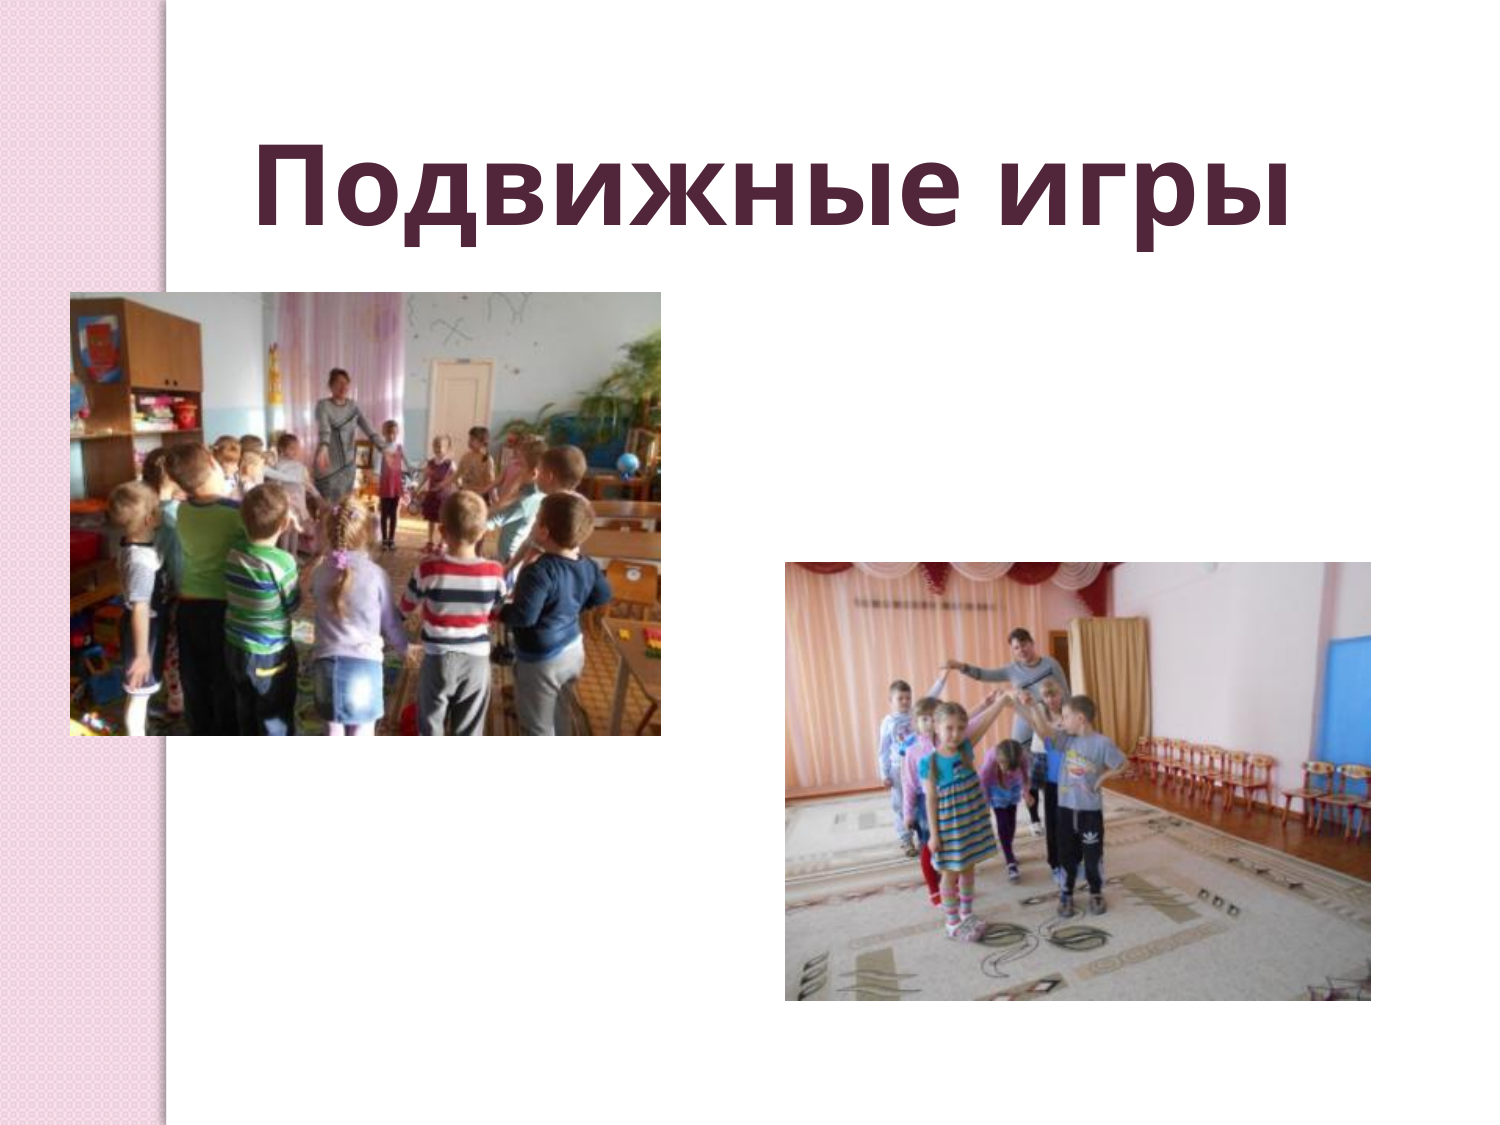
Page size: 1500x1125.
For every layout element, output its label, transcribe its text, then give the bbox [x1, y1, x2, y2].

picture [70, 292, 661, 736]
text_box Подвижные игры [205, 105, 1312, 256]
picture [785, 562, 1371, 1002]
